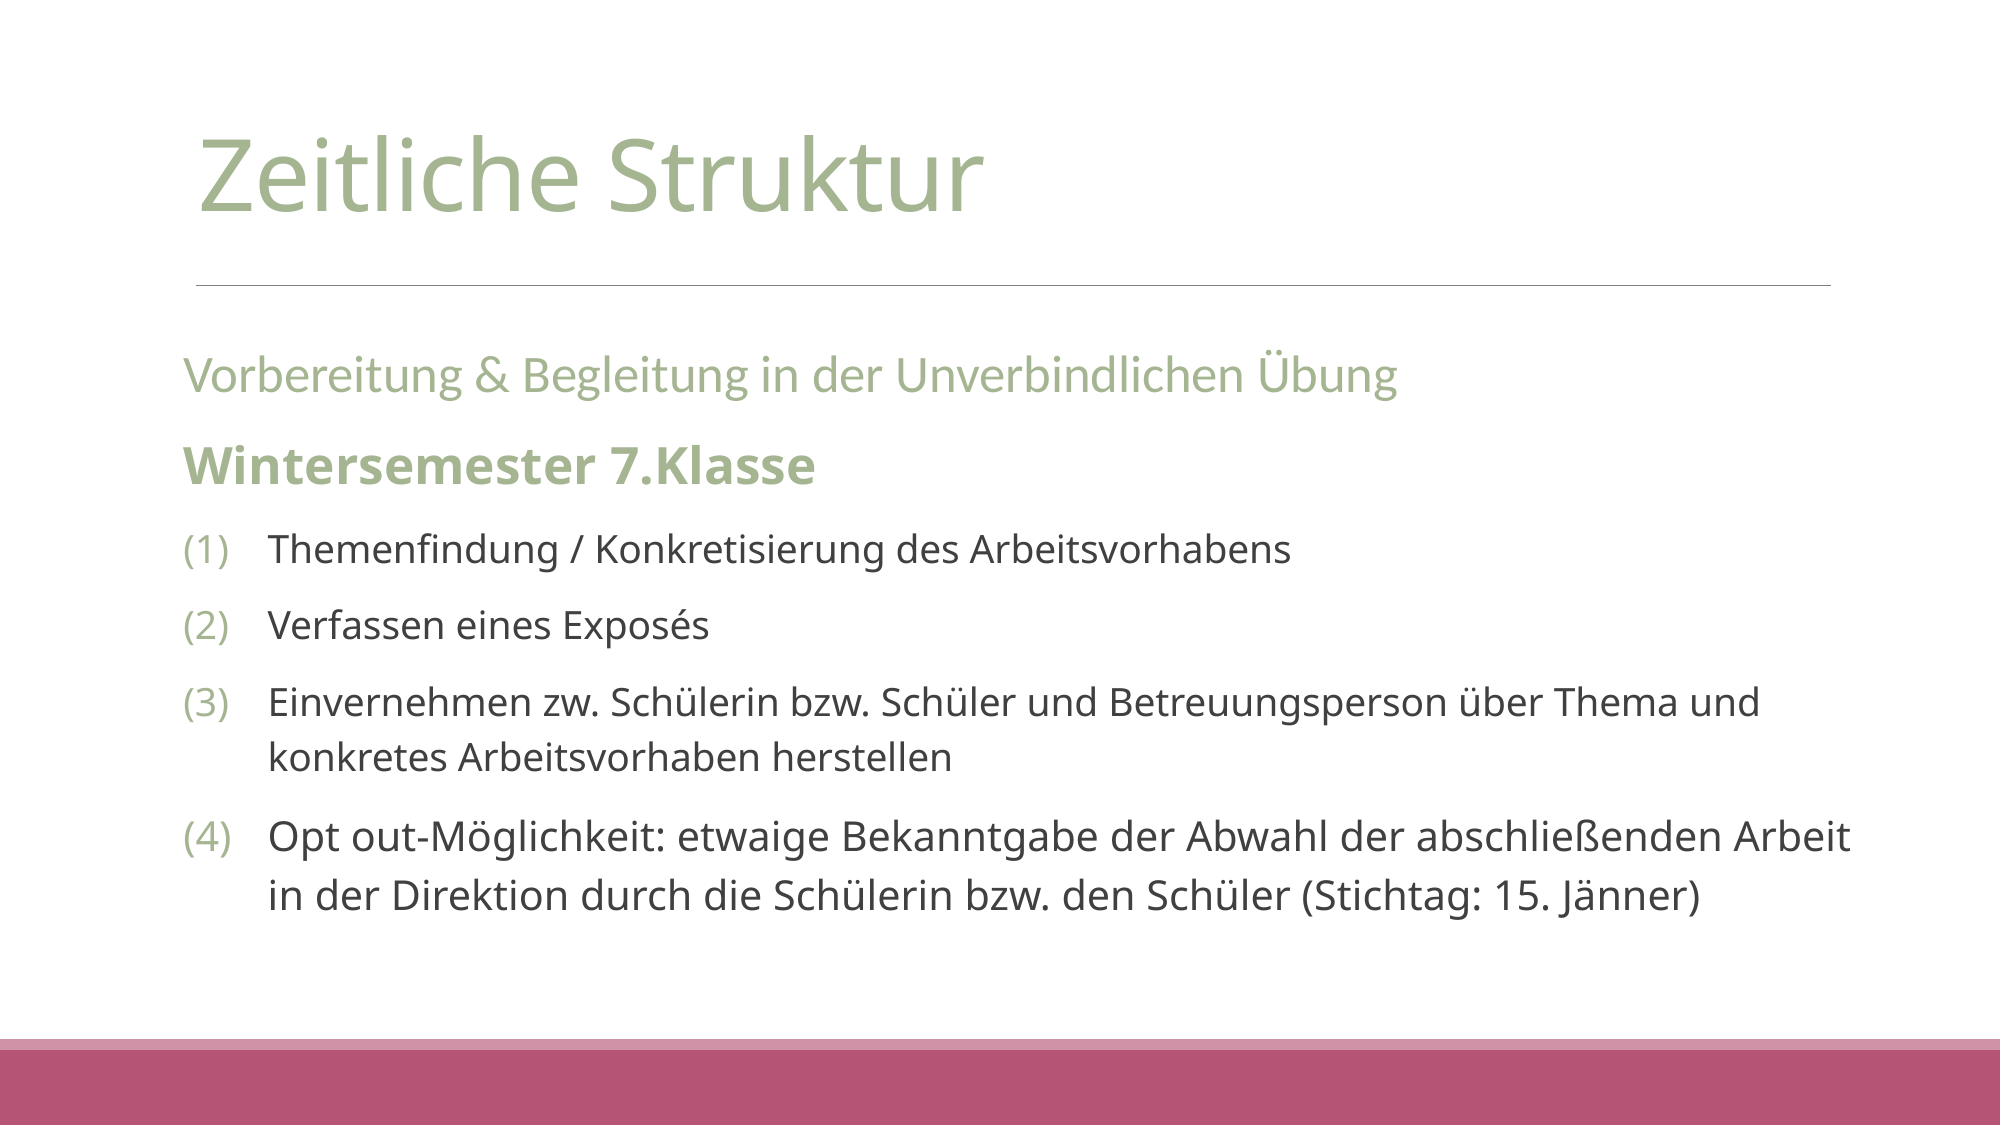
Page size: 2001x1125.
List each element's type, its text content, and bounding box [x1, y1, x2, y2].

title Zeitliche Struktur [183, 105, 1909, 240]
list Vorbereitung & Begleitung in der Unverbindlichen Übung Wintersemester 7.Klasse Themenfindung / Konkretisierung des Arbeitsvorhabens Verfassen eines Exposés Einvernehmen zw. Schülerin bzw. Schüler und Betreuungsperson über Thema und konkretes Arbeitsvorhaben herstellen Opt out-Möglichkeit: etwaige Bekanntgabe der Abwahl der abschließenden Arbeit in der Direktion durch die Schülerin bzw. den Schüler (Stichtag: 15. Jänner) [183, 339, 1863, 975]
